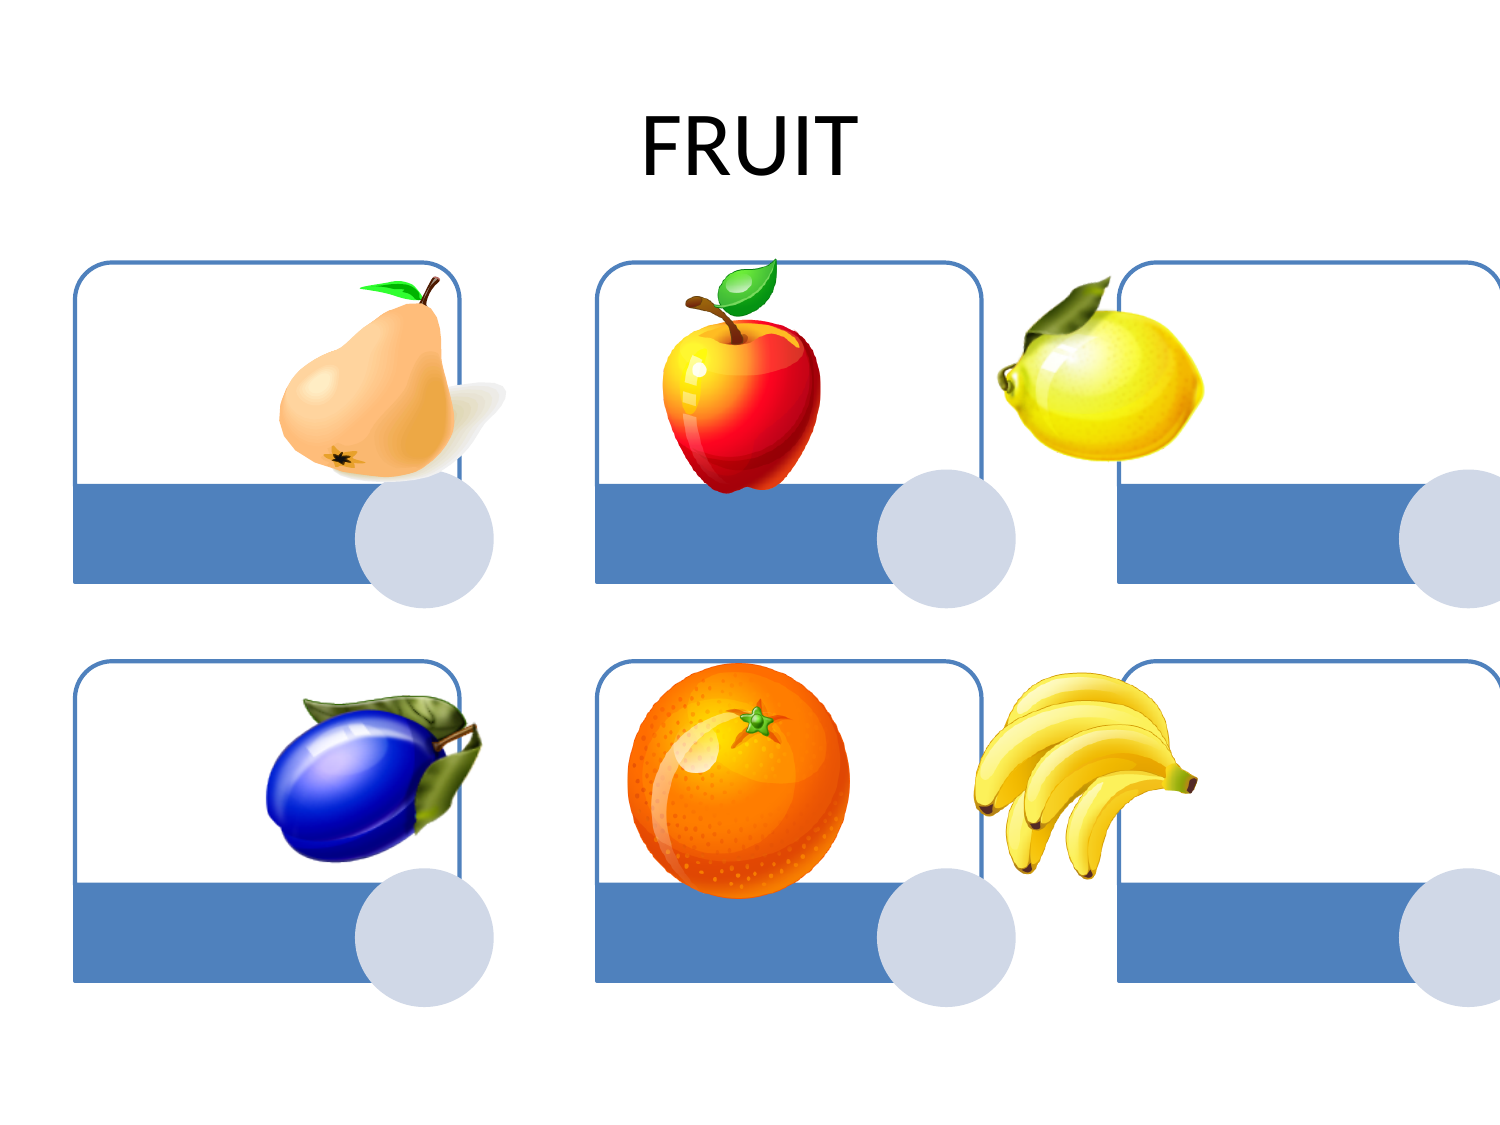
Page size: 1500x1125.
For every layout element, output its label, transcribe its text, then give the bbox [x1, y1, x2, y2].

picture [631, 253, 858, 504]
picture [607, 652, 858, 914]
picture [985, 271, 1222, 504]
picture [265, 271, 531, 486]
picture [241, 652, 524, 899]
title FRUIT [75, 45, 1425, 233]
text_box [74, 262, 1426, 1006]
picture [962, 652, 1199, 902]
